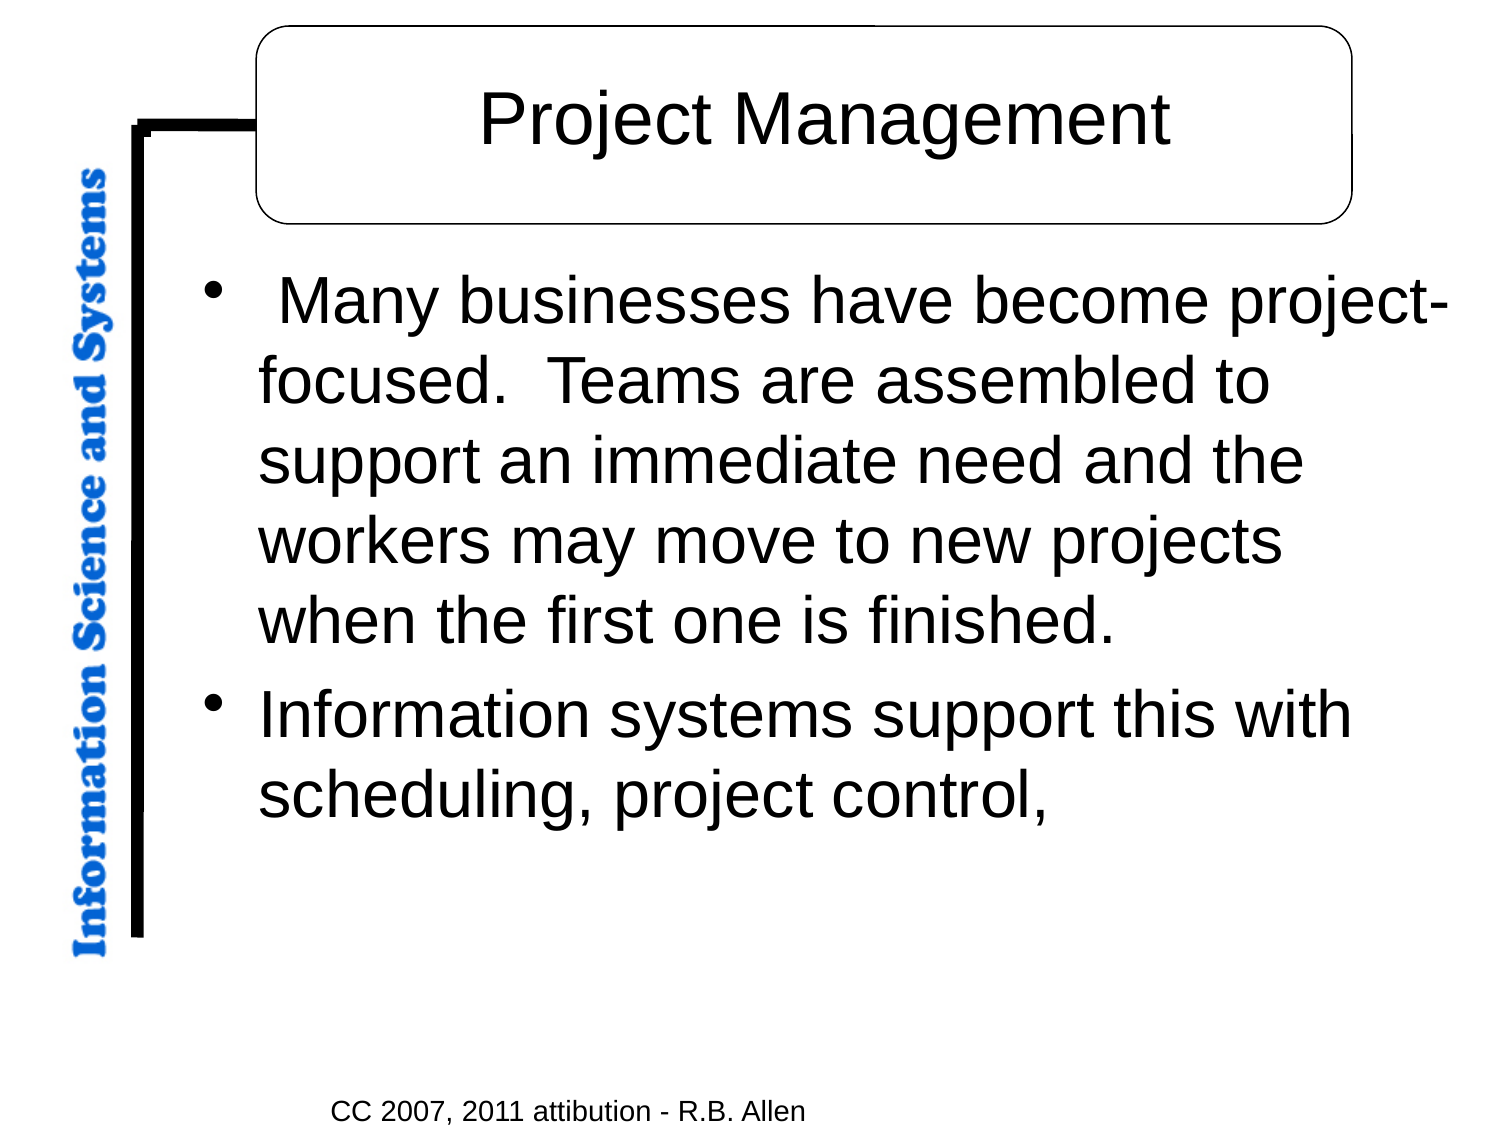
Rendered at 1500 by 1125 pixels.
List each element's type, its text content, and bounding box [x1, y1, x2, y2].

title Project Management [150, 62, 1500, 250]
list Many businesses have become project-focused. Teams are assembled to support an immediate need and the workers may move to new projects when the first one is finished. Information systems support this with scheduling, project control, [187, 249, 1475, 1050]
footer CC 2007, 2011 attibution - R.B. Allen [149, 1084, 988, 1125]
picture [50, 137, 157, 996]
